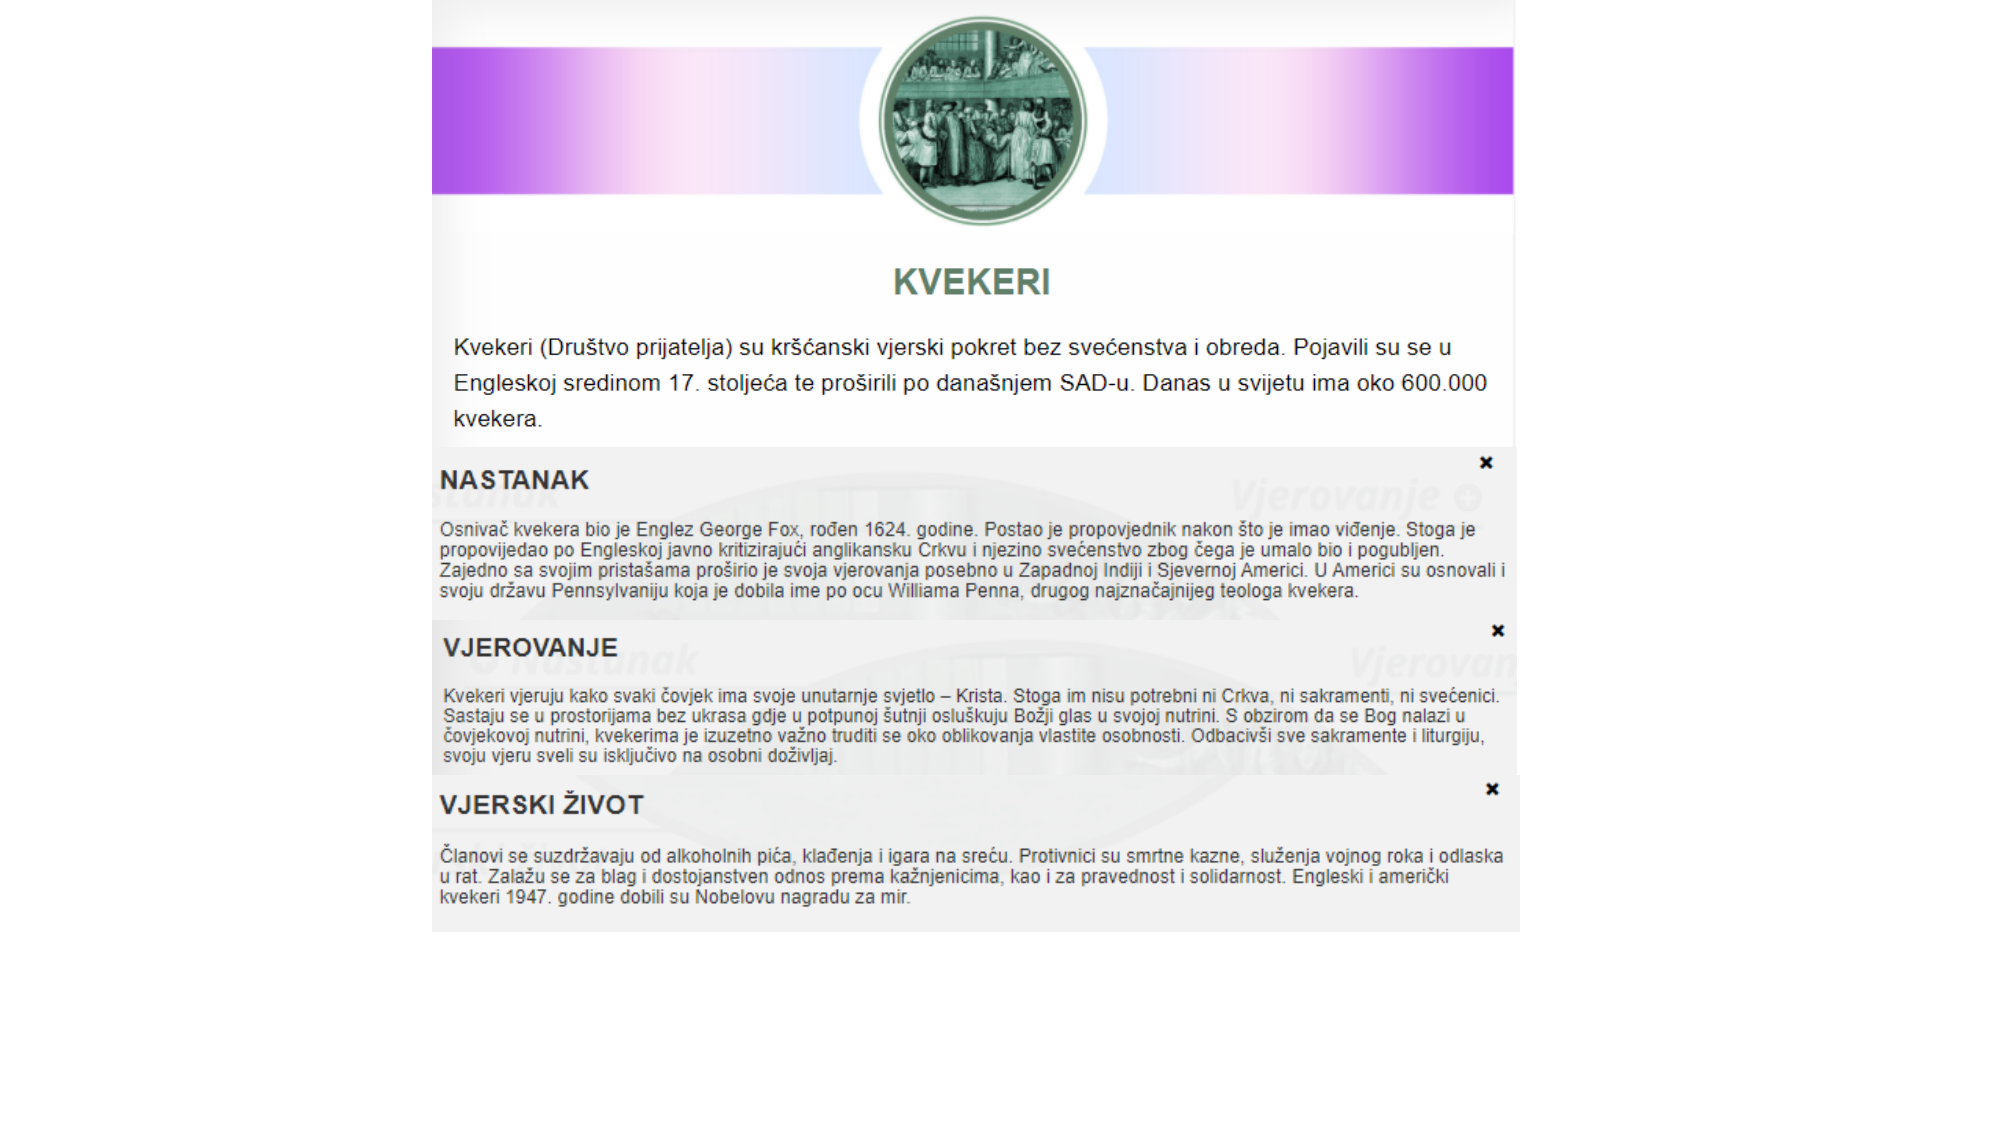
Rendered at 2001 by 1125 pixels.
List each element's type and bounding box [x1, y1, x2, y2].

picture [432, 0, 1520, 932]
